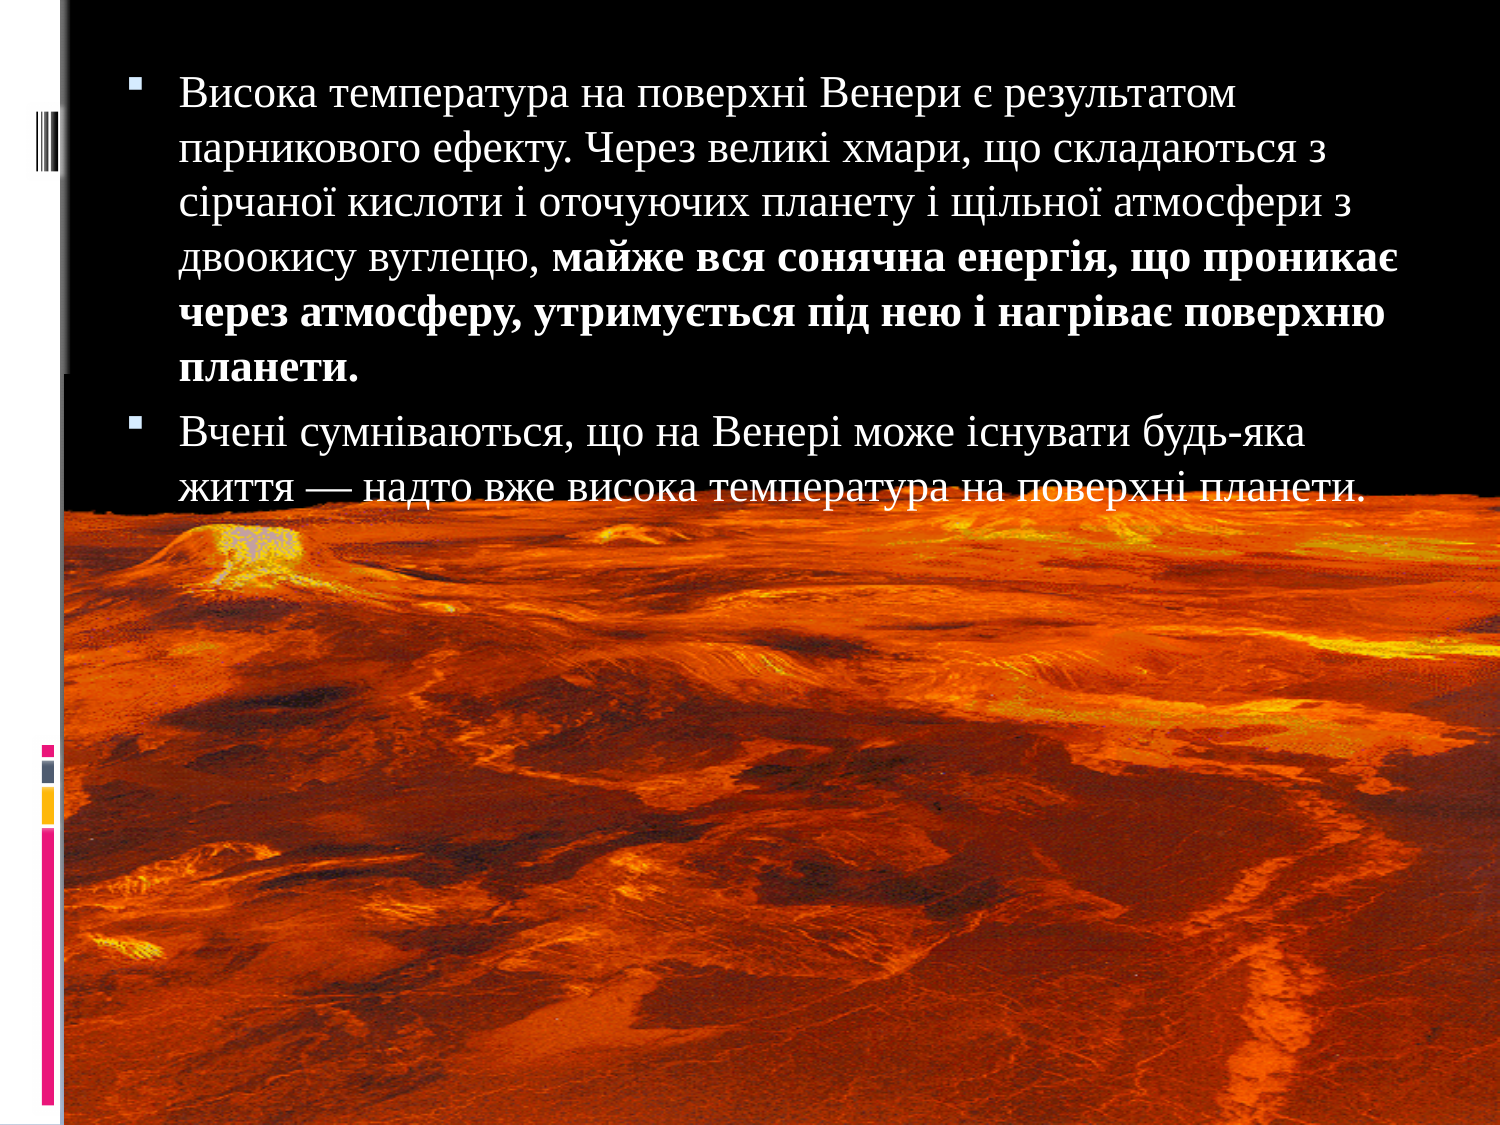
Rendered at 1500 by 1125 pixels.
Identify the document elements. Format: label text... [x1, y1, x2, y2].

picture [64, 374, 1500, 1125]
list Висока температура на поверхні Венери є результатом парникового ефекту. Через великі хмари, що складаються з сірчаної кислоти і оточуючих планету і щільної атмосфери з двоокису вуглецю, майже вся сонячна енергія, що проникає через атмосферу, утримується під нею і нагріває поверхню планети. Вчені сумніваються, що на Венері може існувати будь-яка життя — надто вже висока температура на поверхні планети. [100, 54, 1425, 367]
